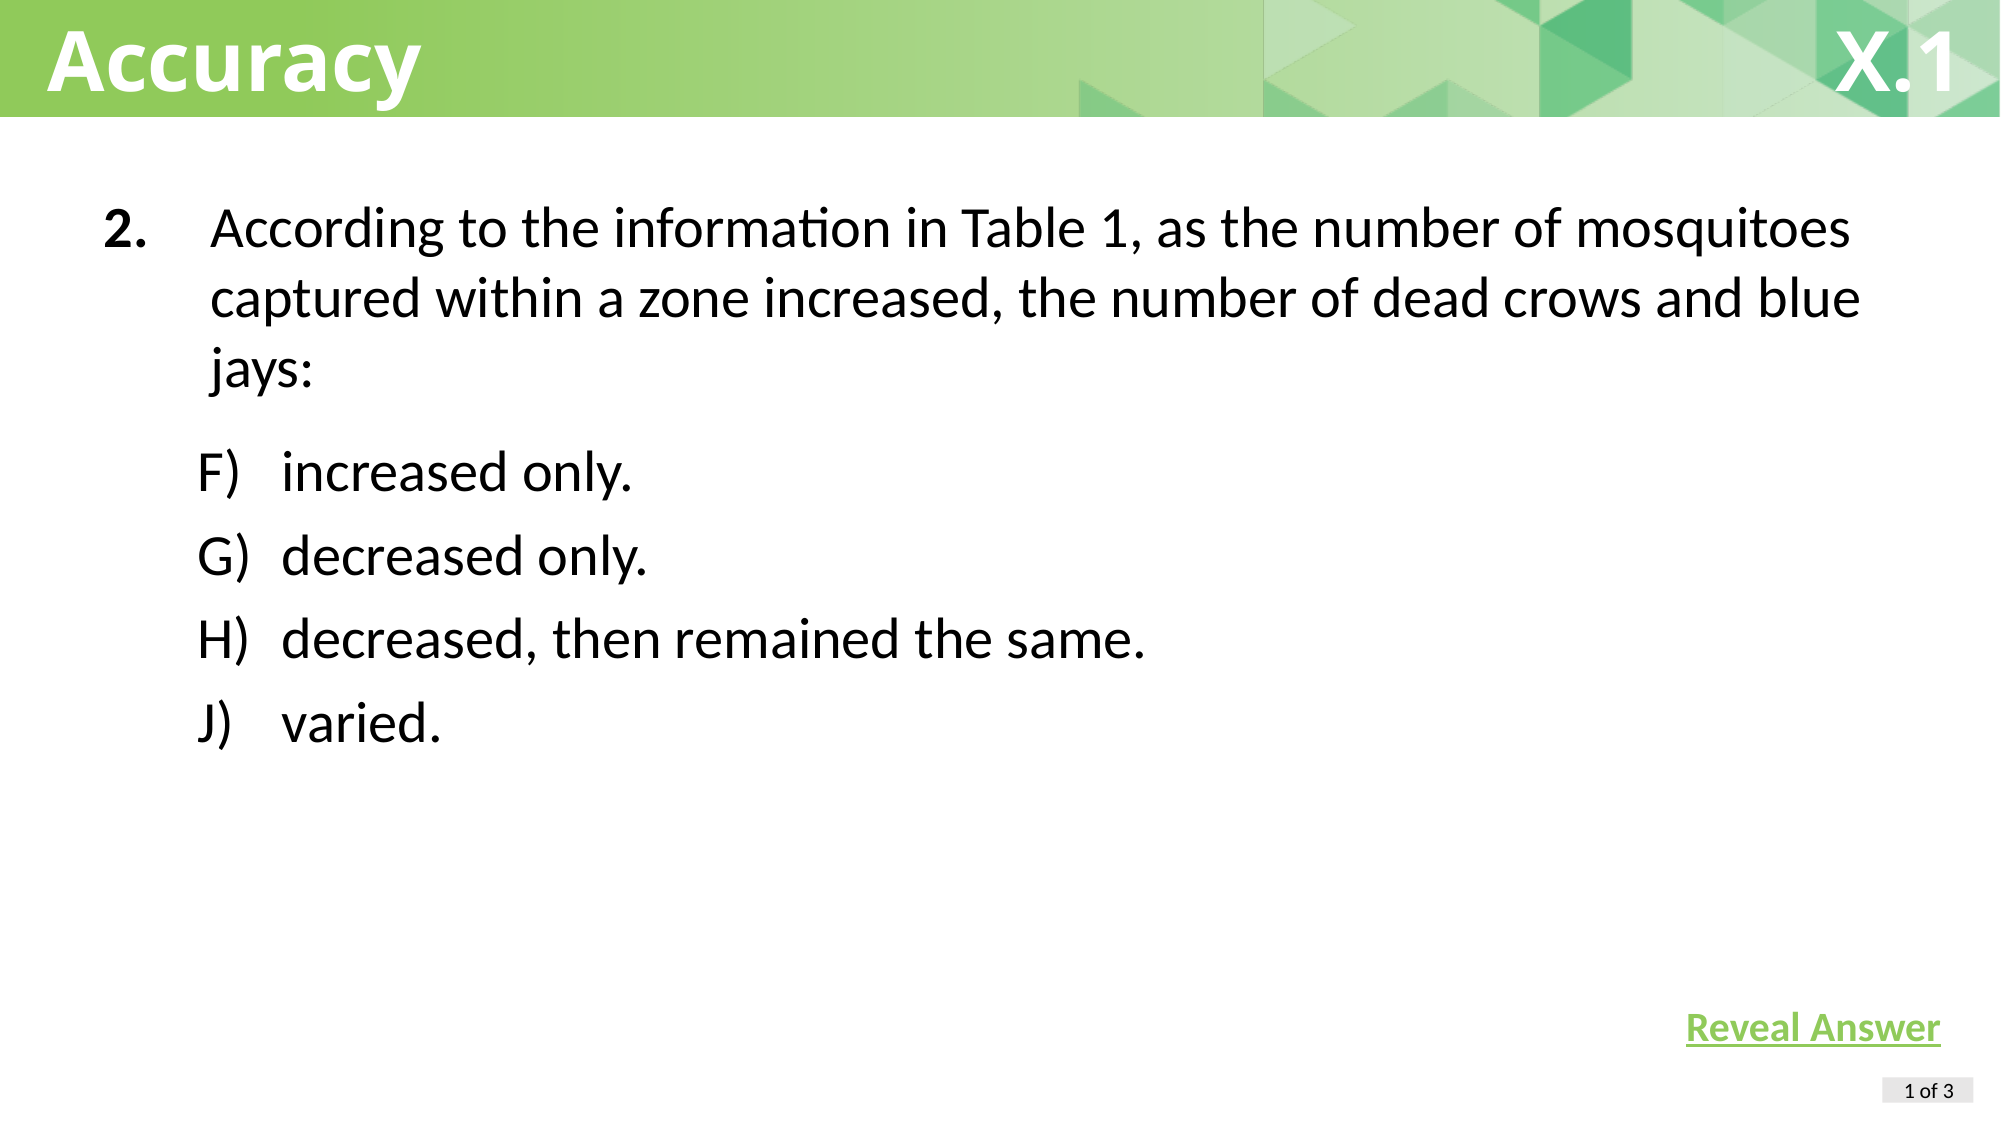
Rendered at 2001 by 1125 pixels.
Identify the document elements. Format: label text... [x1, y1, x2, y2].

picture [989, 0, 2000, 117]
text_box [0, 0, 2000, 118]
text_box Accuracy [32, 11, 720, 117]
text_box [1882, 1076, 1974, 1104]
text_box Reveal Answer [1674, 992, 1957, 1039]
text_box 2. According to the information in Table 1, as the number of mosquitoes captured within a zone increased, the number of dead crows and blue jays: increased only. decreased only. decreased, then remained the same. varied. [88, 181, 1912, 763]
